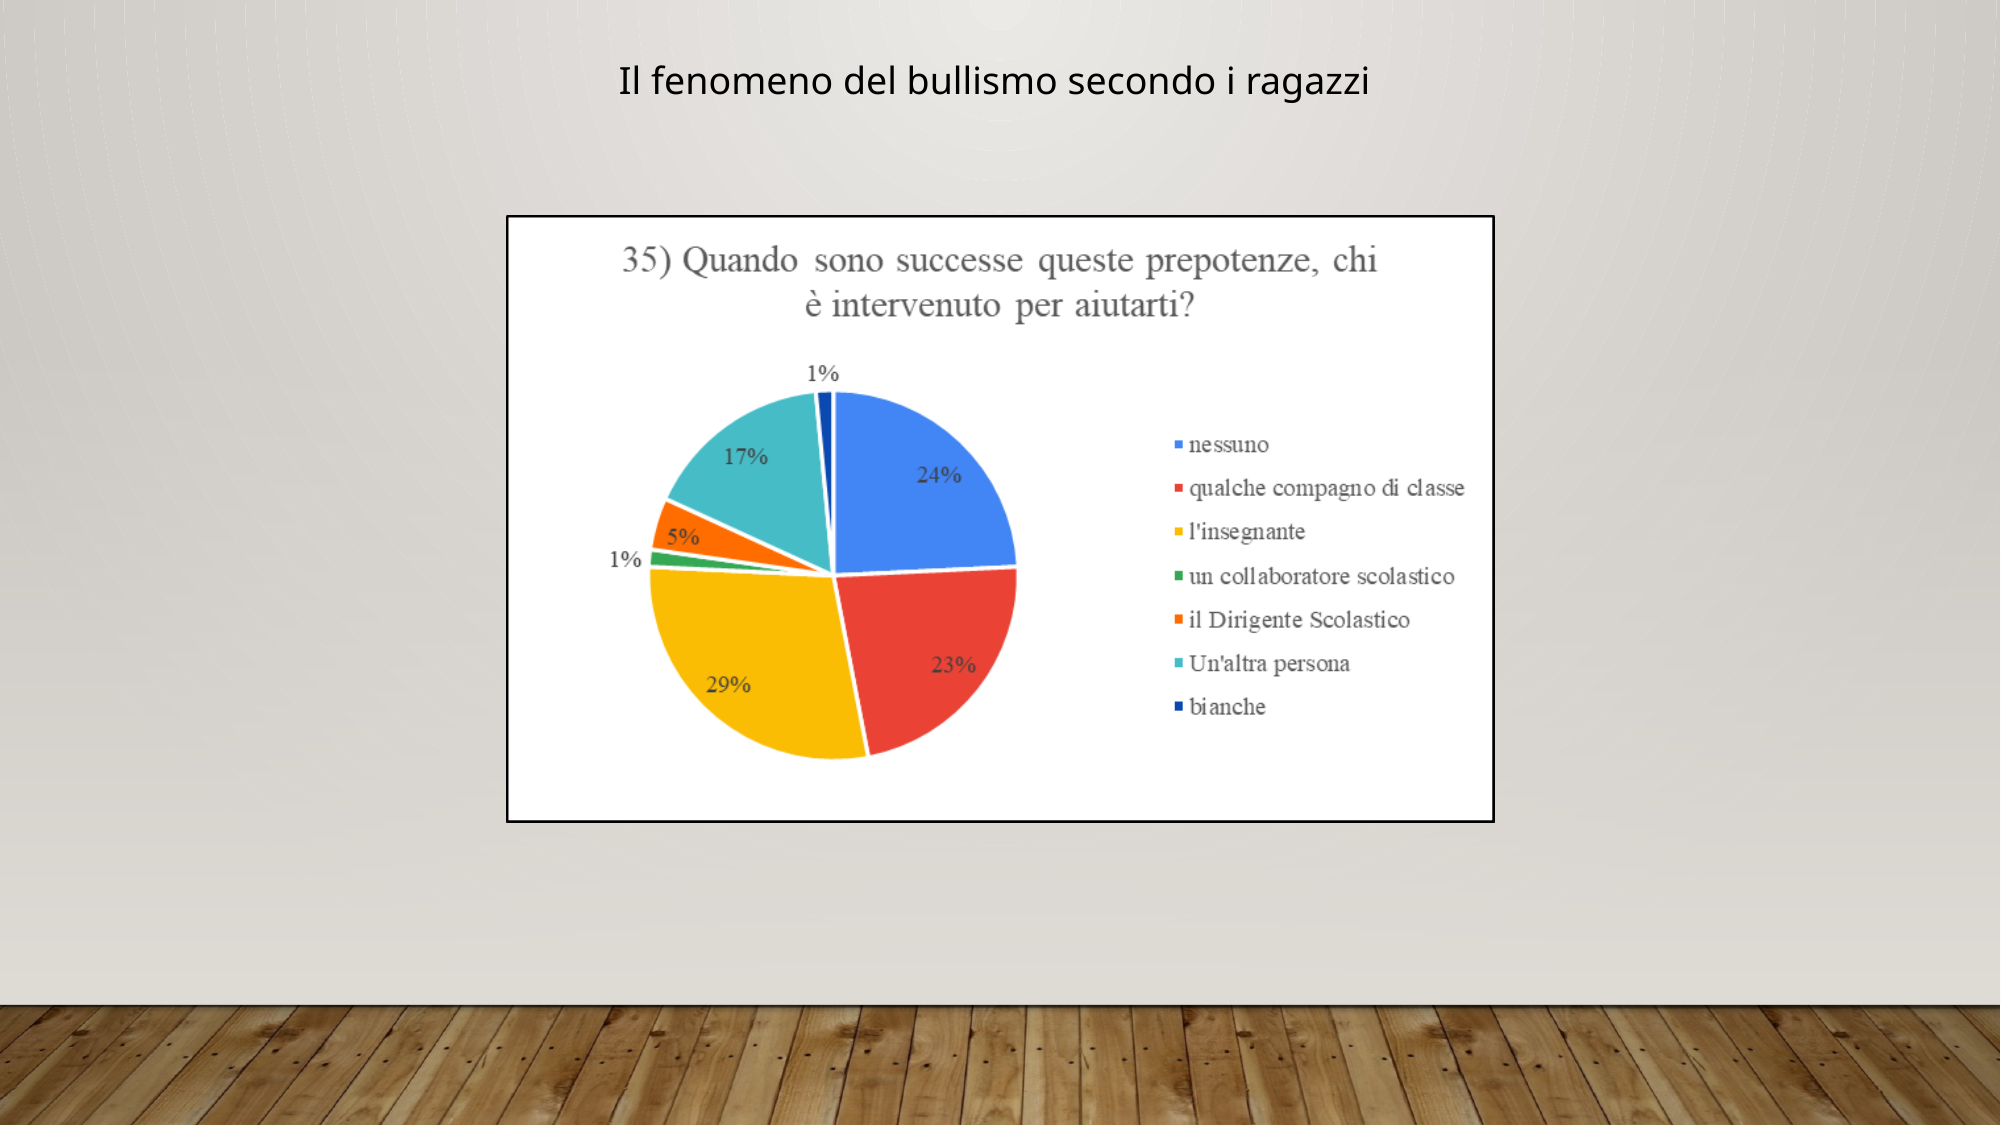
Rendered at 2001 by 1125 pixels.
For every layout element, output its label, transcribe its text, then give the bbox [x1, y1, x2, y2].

picture [0, 1005, 2000, 1125]
text_box Il fenomeno del bullismo secondo i ragazzi [528, 49, 1462, 109]
picture [505, 215, 1495, 823]
